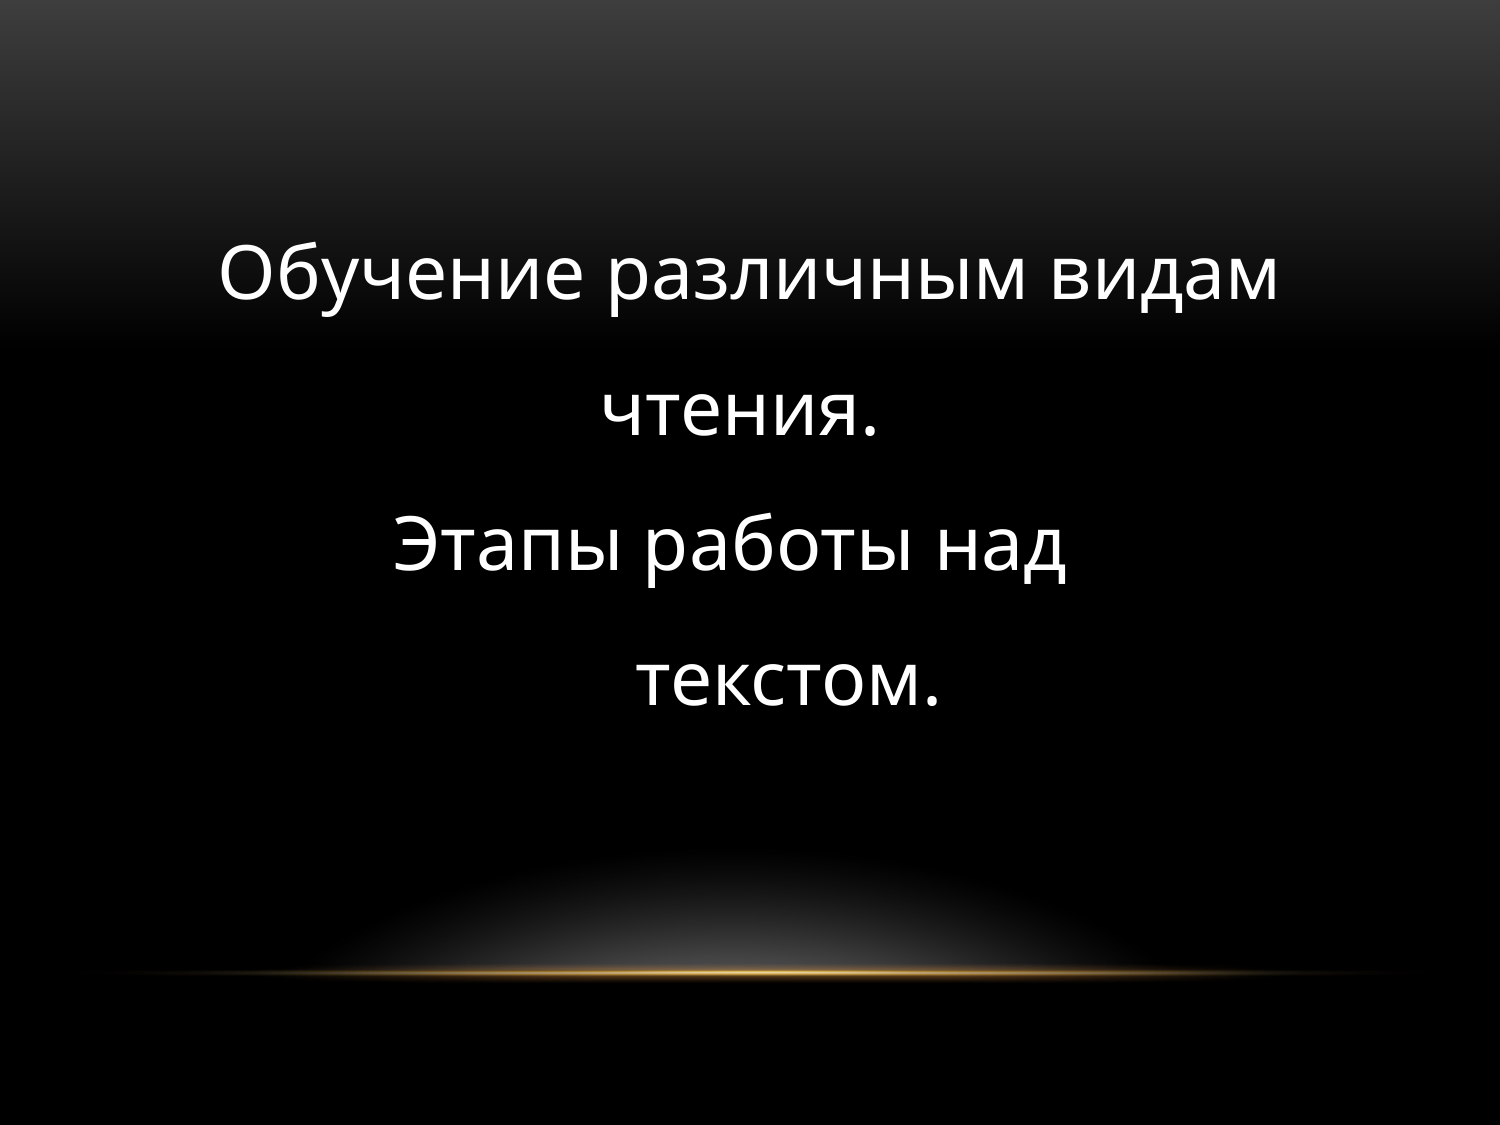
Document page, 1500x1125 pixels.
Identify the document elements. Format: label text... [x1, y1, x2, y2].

text_box Обучение различным видам чтения. Этапы работы над текстом. [64, 172, 1436, 728]
picture [0, 0, 1500, 1125]
